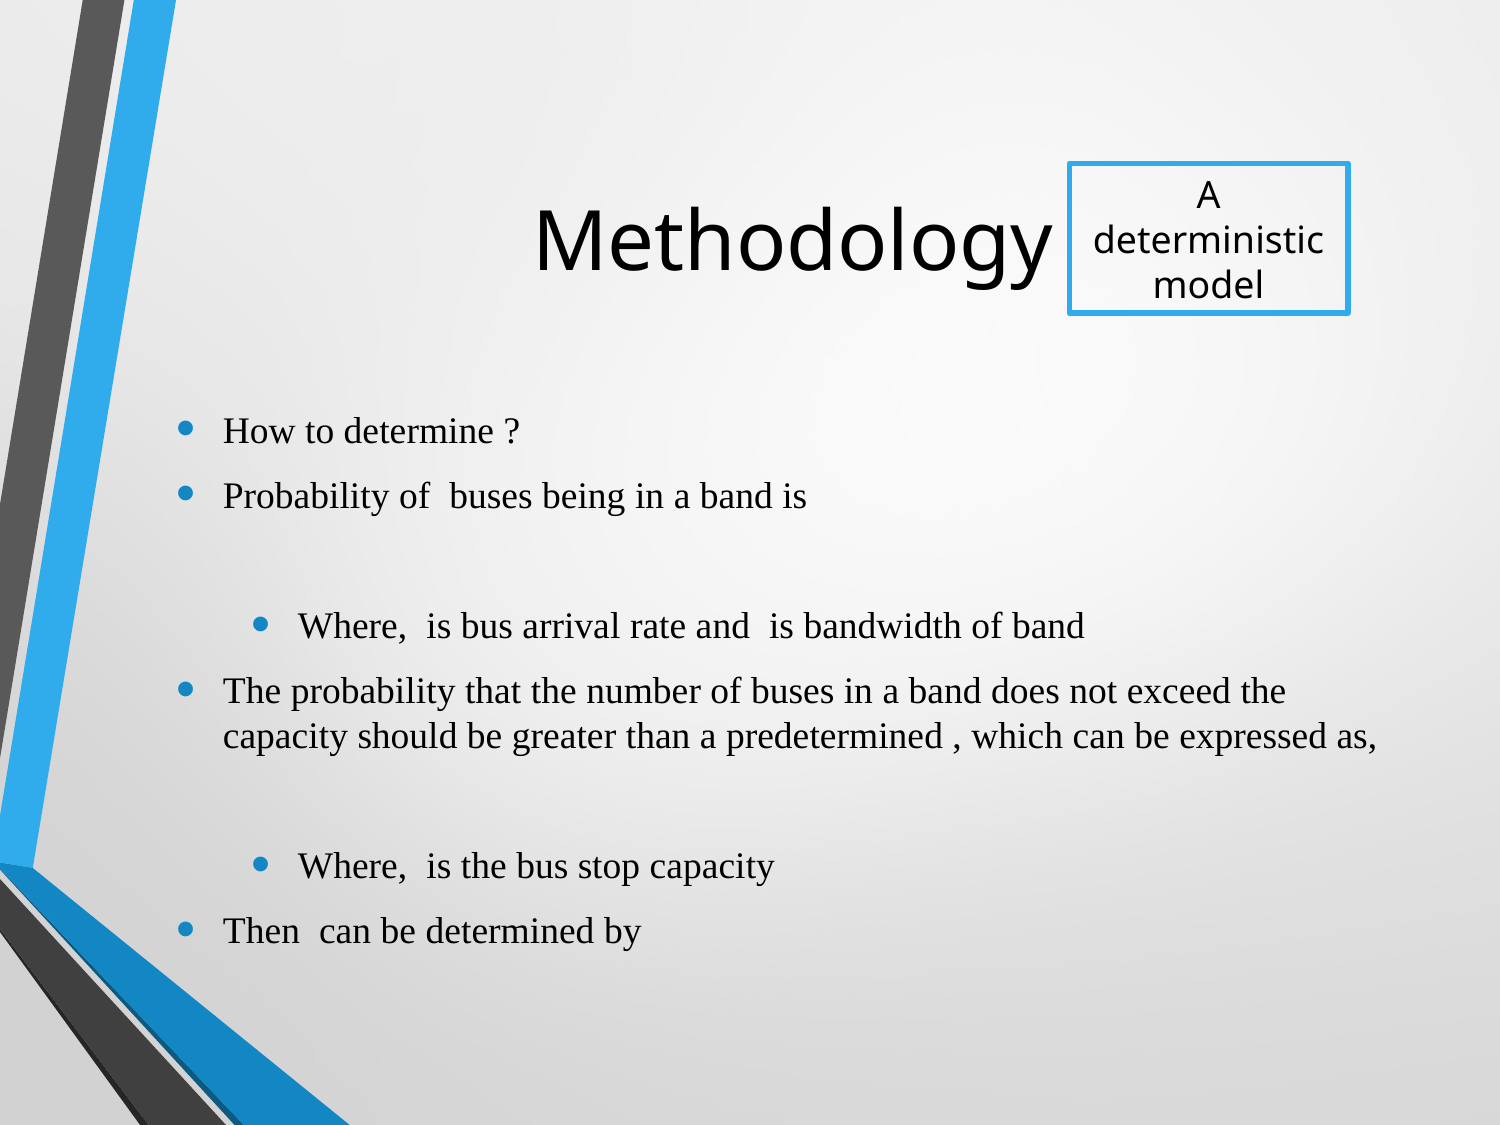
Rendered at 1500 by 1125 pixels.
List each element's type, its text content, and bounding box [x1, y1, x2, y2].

text_box A deterministic model [1069, 163, 1348, 314]
title Methodology [161, 75, 1425, 400]
